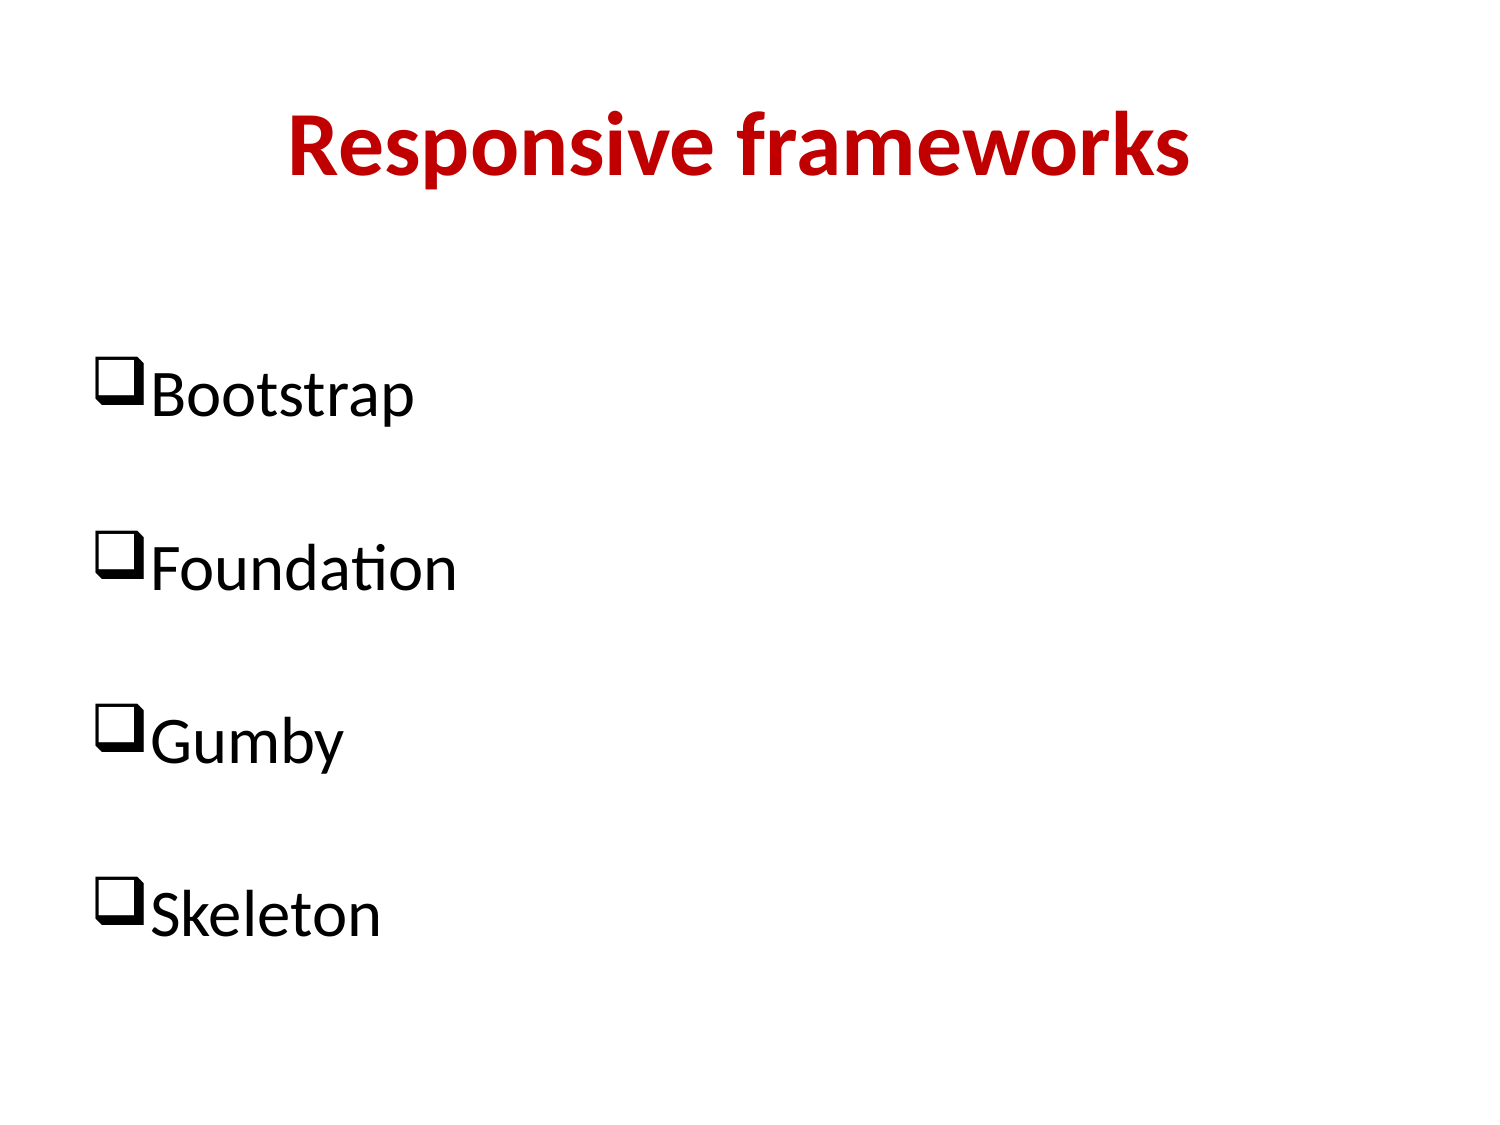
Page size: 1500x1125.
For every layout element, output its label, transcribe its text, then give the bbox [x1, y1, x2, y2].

title Responsive frameworks [75, 45, 1425, 233]
list Bootstrap Foundation Gumby Skeleton [75, 262, 1425, 1005]
